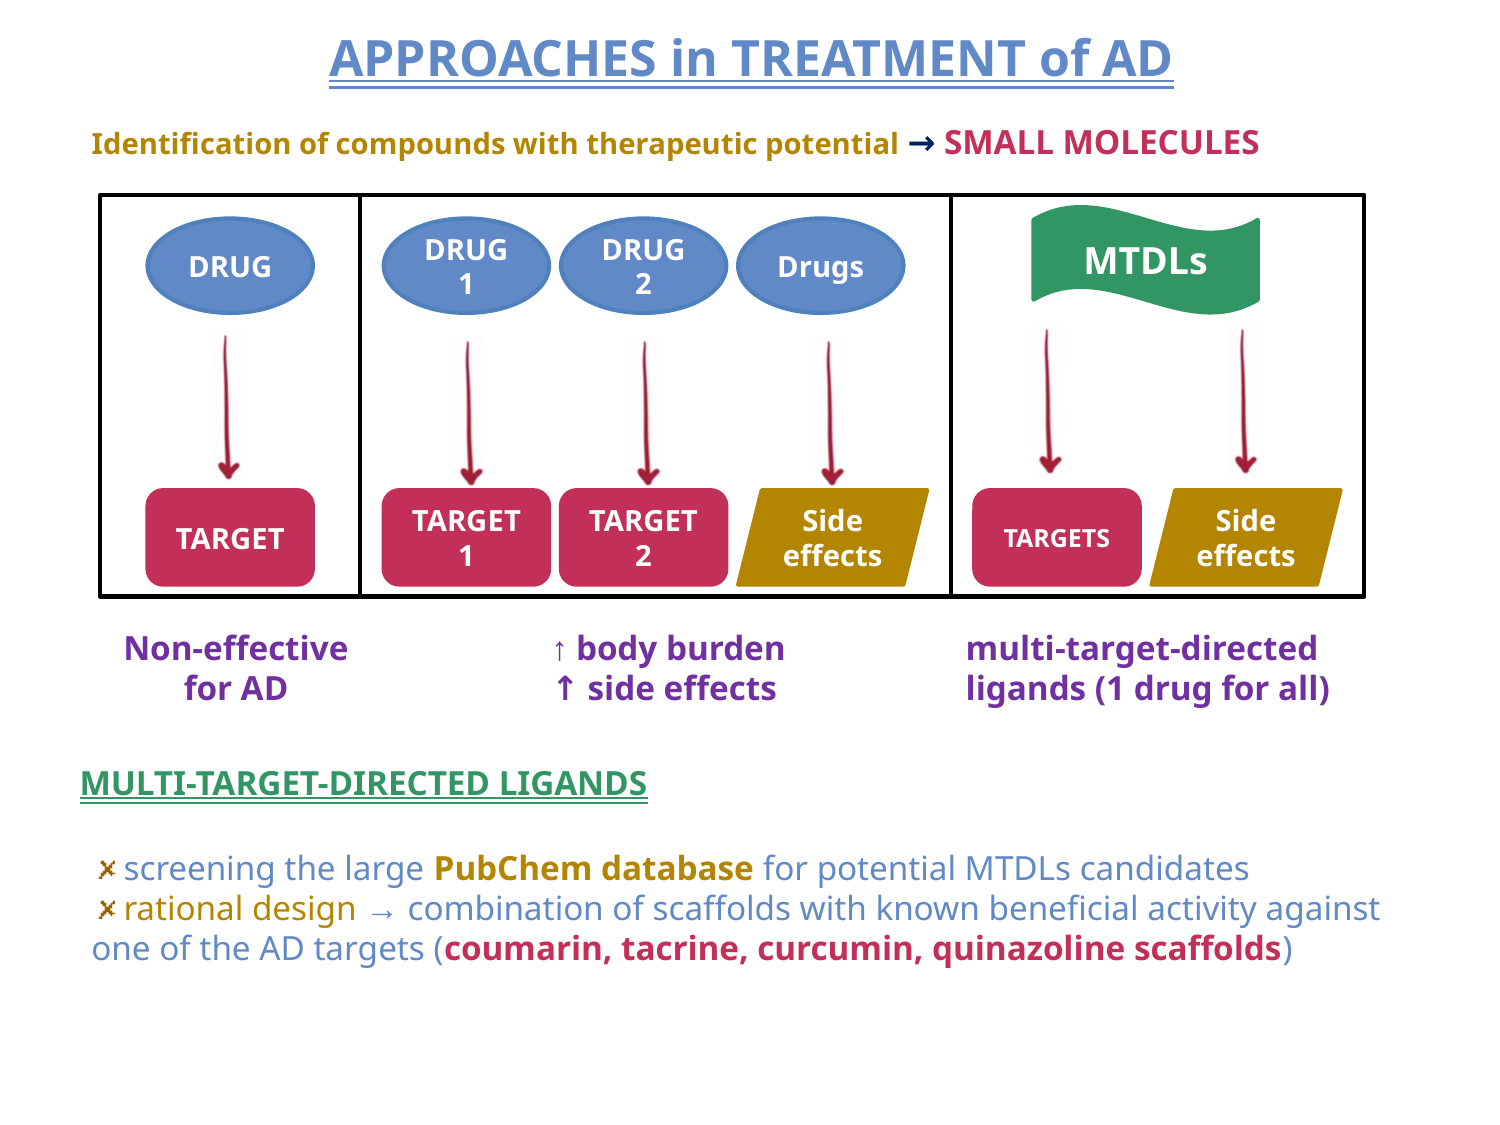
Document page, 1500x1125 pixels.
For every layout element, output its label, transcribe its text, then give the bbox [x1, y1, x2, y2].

text_box screening the large PubChem database for potential MTDLs candidates rational design → combination of scaffolds with known beneficial activity against one of the AD targets (coumarin, tacrine, curcumin, quinazoline scaffolds) [76, 839, 1459, 974]
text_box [100, 194, 358, 597]
picture [91, 855, 115, 879]
text_box Identification of compounds with therapeutic potential → small molecules [76, 113, 1467, 169]
picture [91, 895, 115, 919]
text_box multi-target-directed ligands (1 drug for all) [950, 620, 1365, 715]
text_box ↑ body burden ↑ side effects [536, 620, 801, 715]
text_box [359, 194, 949, 597]
text_box APPROACHES in TREATMENT of AD [314, 19, 1190, 94]
text_box Non-effective for AD [100, 620, 372, 715]
text_box multi-target-directed ligands [64, 754, 845, 810]
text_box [950, 194, 1365, 597]
